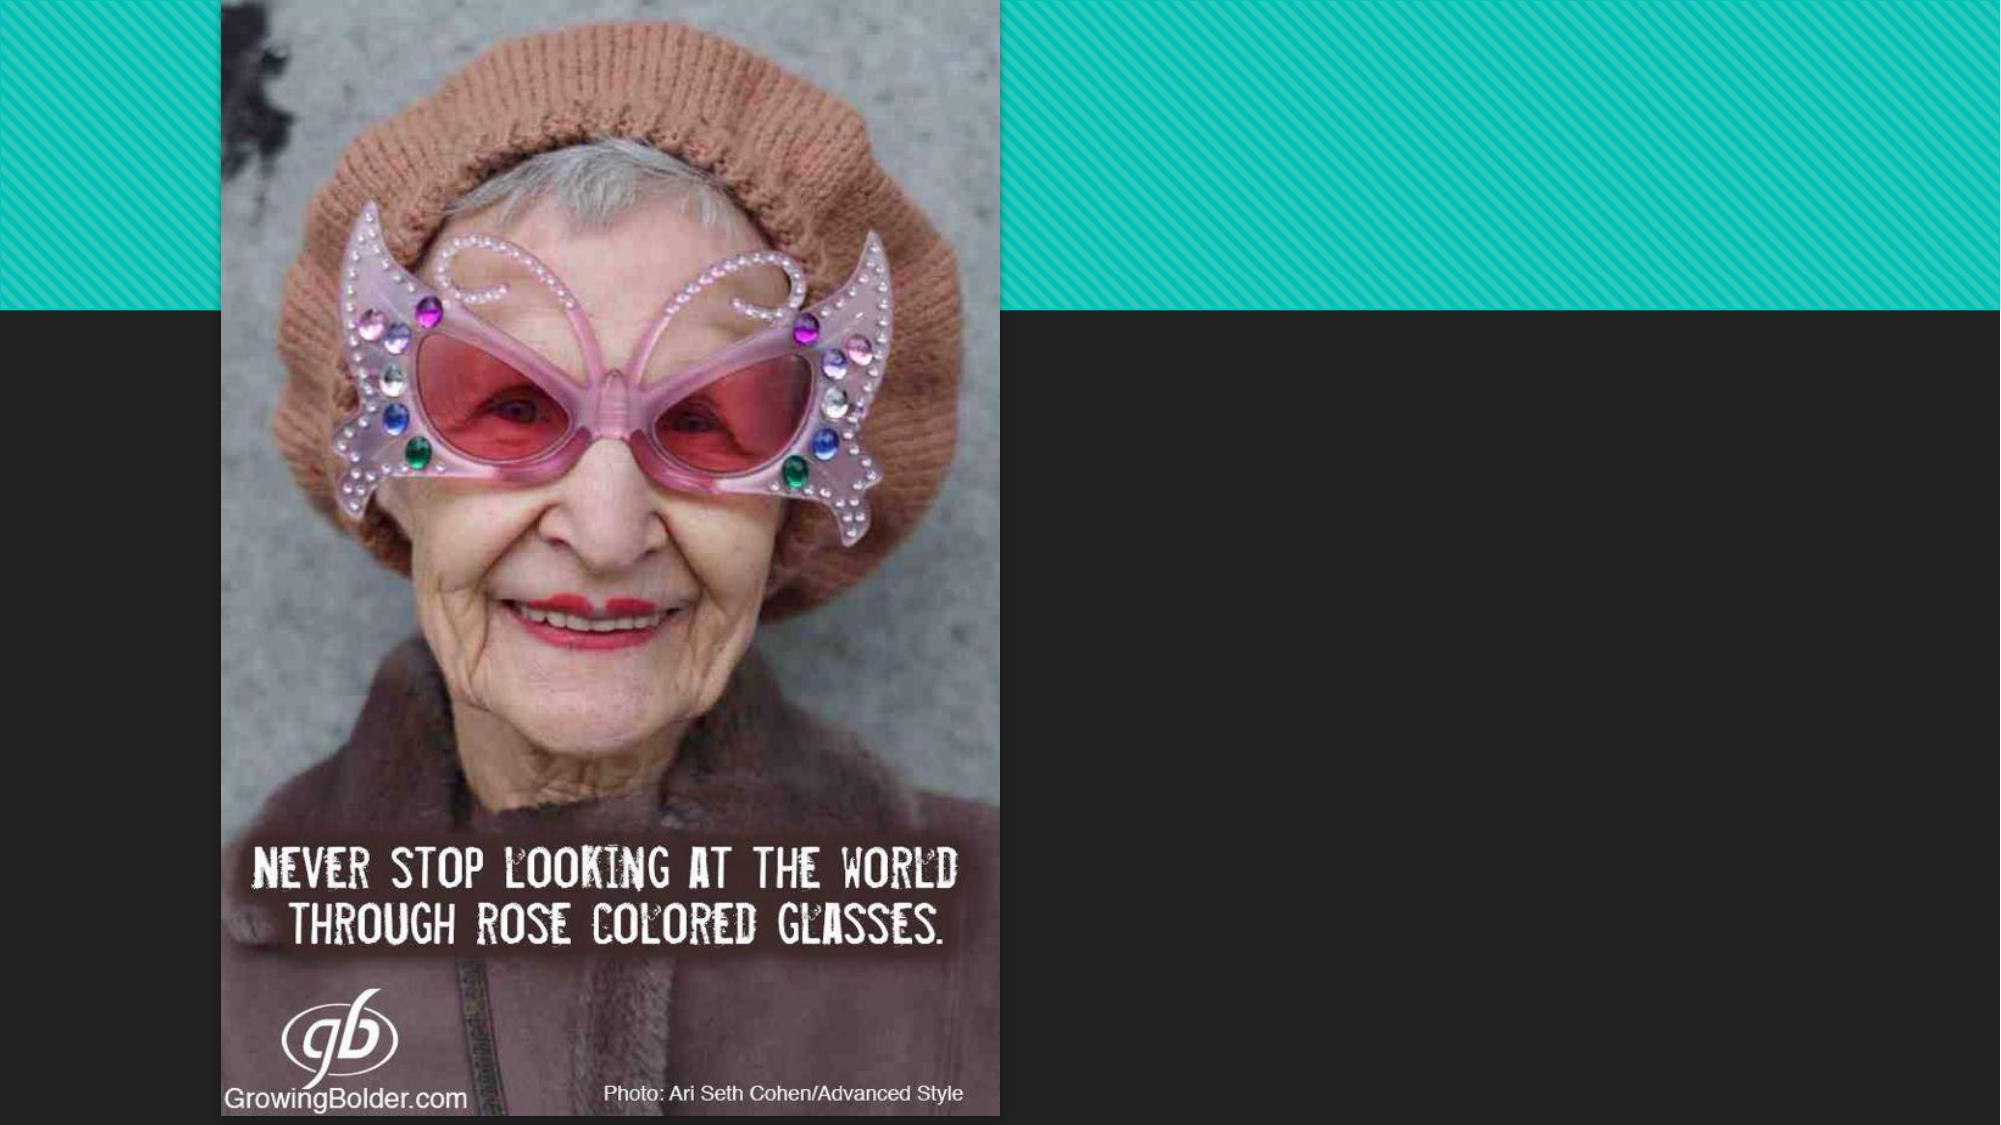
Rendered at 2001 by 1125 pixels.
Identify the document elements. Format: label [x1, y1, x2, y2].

list [221, 0, 1001, 1117]
